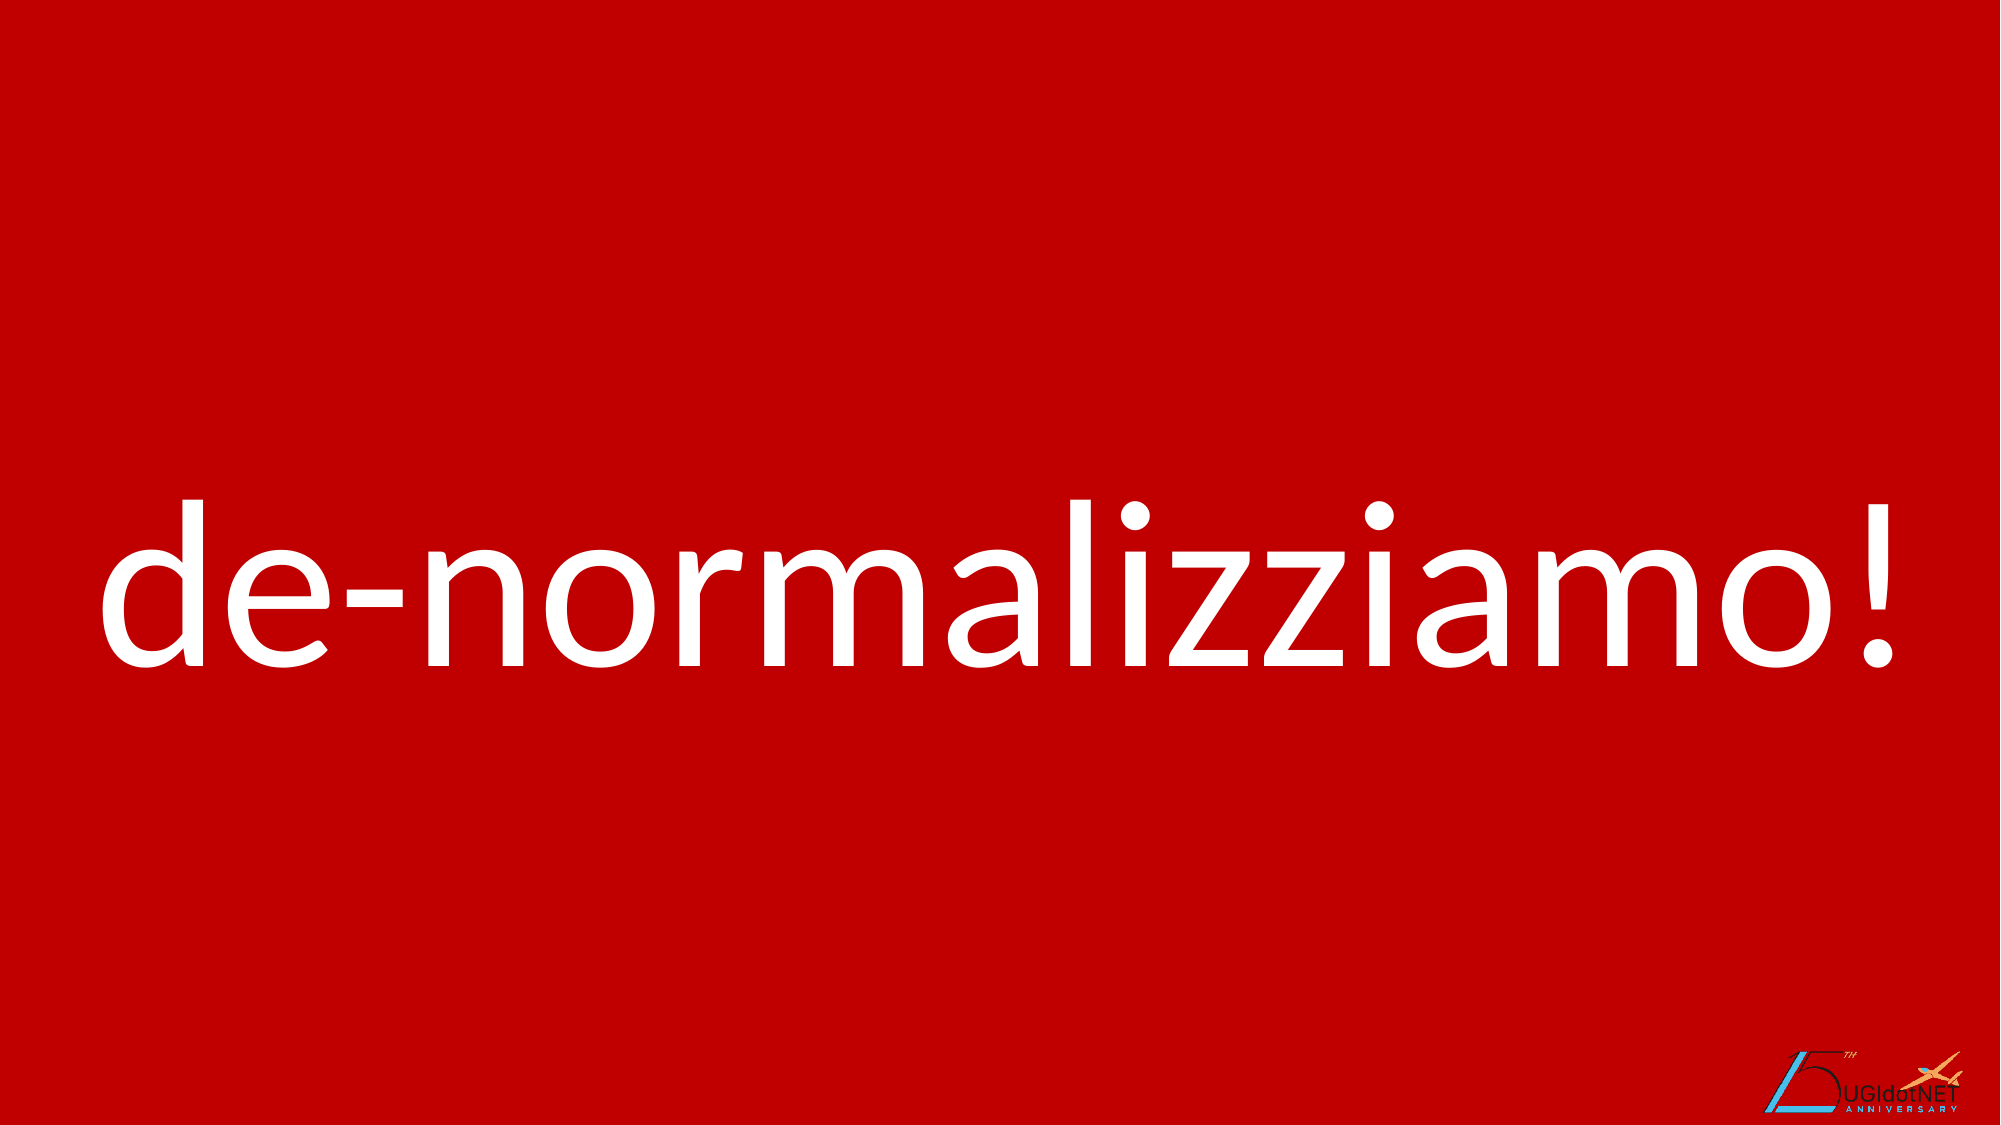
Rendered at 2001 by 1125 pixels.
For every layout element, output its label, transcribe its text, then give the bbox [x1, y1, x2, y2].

text_box de-normalizziamo! [49, 419, 1964, 723]
picture [1752, 1042, 1973, 1122]
